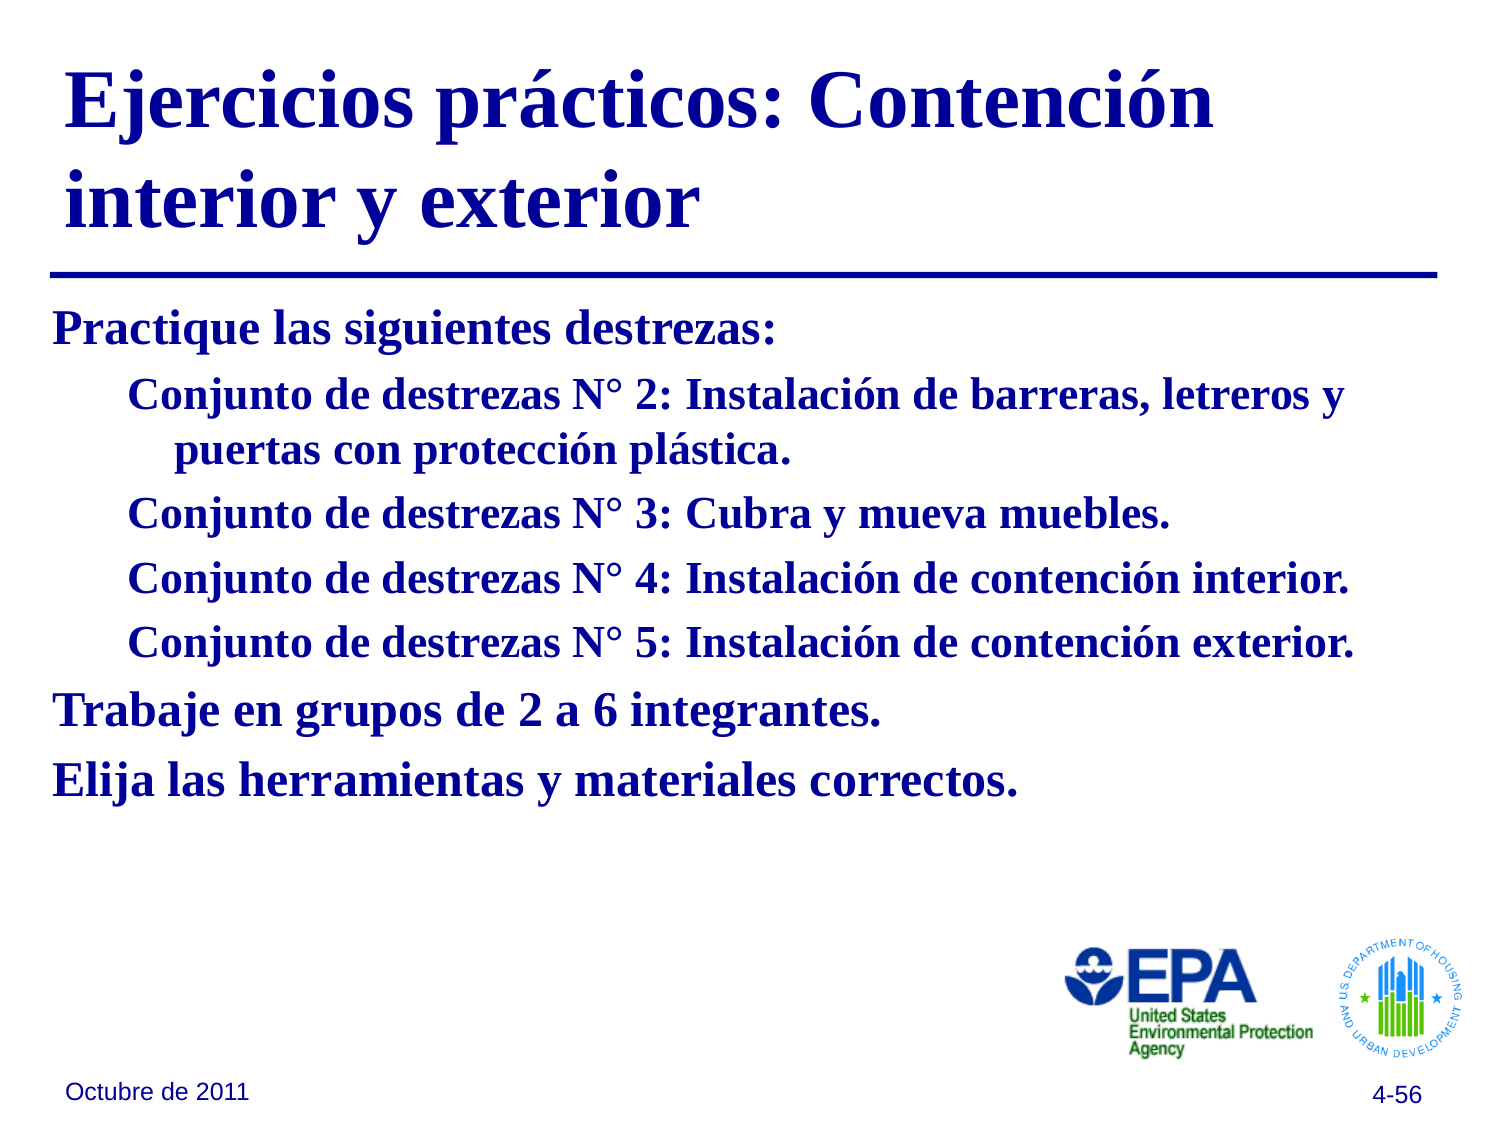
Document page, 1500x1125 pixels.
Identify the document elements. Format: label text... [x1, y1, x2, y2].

text_box Practique las siguientes destrezas: Conjunto de destrezas N° 2: Instalación de barreras, letreros y puertas con protección plástica. Conjunto de destrezas N° 3: Cubra y mueva muebles. Conjunto de destrezas N° 4: Instalación de contención interior. Conjunto de destrezas N° 5: Instalación de contención exterior. Trabaje en grupos de 2 a 6 integrantes. Elija las herramientas y materiales correctos. [37, 287, 1450, 1075]
slide_number Octubre de 2011 [49, 1075, 363, 1125]
slide_number 4-56 [1124, 1075, 1438, 1125]
text_box Ejercicios prácticos: Contención interior y exterior [50, 50, 1438, 238]
picture [1450, 937, 1463, 1059]
